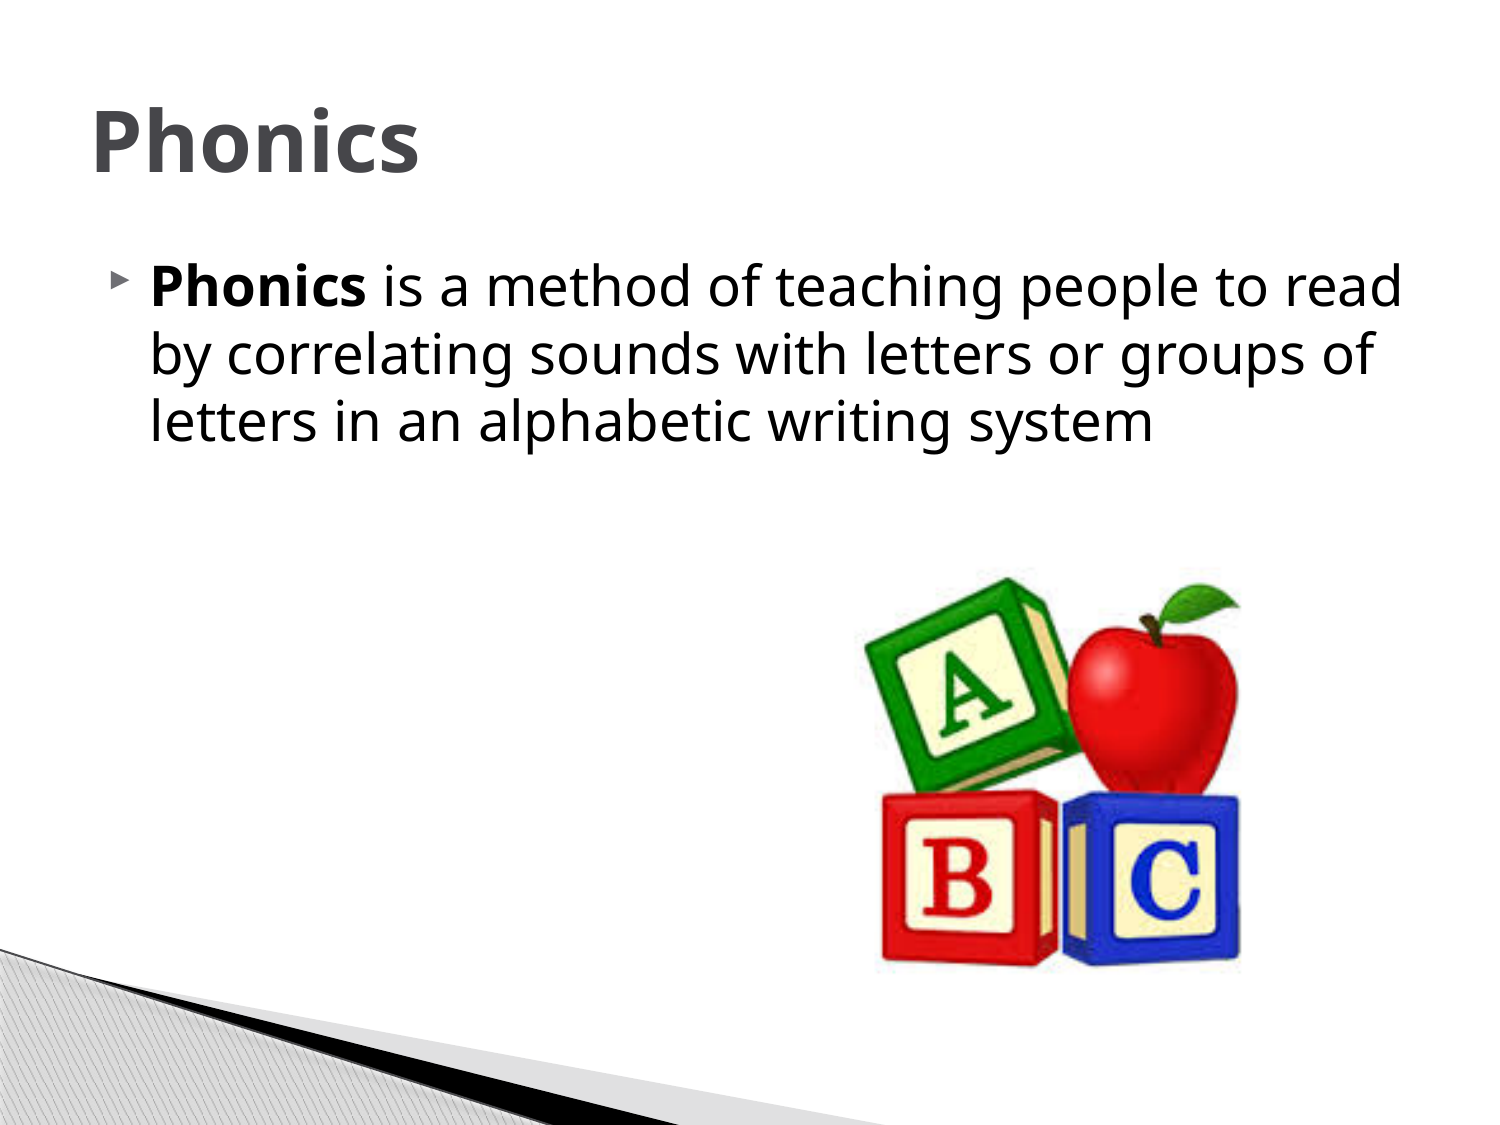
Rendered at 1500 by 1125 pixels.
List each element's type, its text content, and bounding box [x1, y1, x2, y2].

title Phonics [75, 45, 1425, 233]
list Phonics is a method of teaching people to read by correlating sounds with letters or groups of letters in an alphabetic writing system [75, 243, 1425, 986]
picture [774, 487, 1338, 1064]
